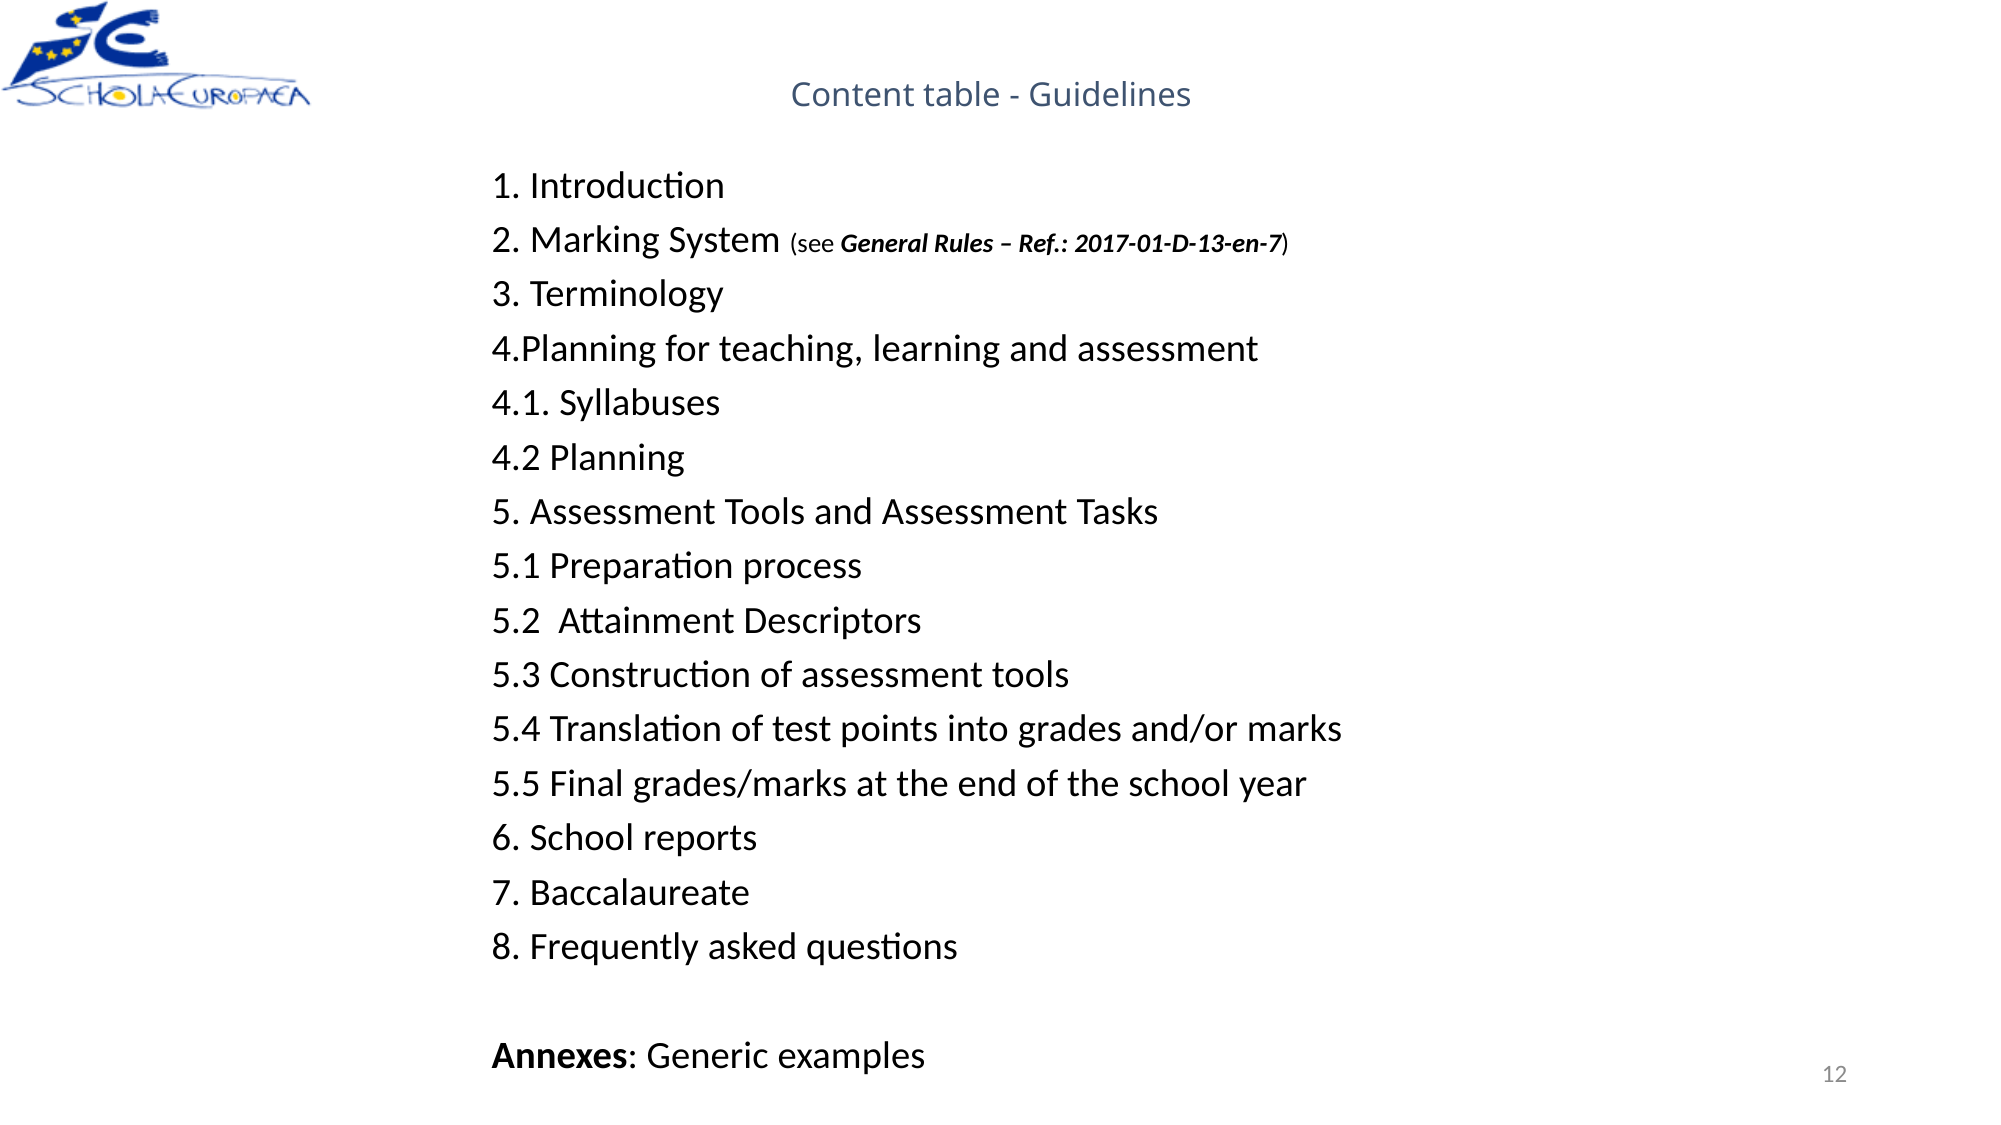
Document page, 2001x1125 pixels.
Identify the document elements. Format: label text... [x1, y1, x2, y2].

text_box 1. Introduction 2. Marking System (see General Rules – Ref.: 2017-01-D-13-en-7) 3. Terminology 4.Planning for teaching, learning and assessment 4.1. Syllabuses 4.2 Planning 5. Assessment Tools and Assessment Tasks 5.1 Preparation process 5.2 Attainment Descriptors 5.3 Construction of assessment tools 5.4 Translation of test points into grades and/or marks 5.5 Final grades/marks at the end of the school year 6. School reports 7. Baccalaureate 8. Frequently asked questions Annexes: Generic examples [464, 164, 1714, 1125]
slide_number 12 [1412, 1042, 1863, 1103]
text_box Content table - Guidelines [0, 35, 2000, 164]
picture [0, 0, 313, 111]
